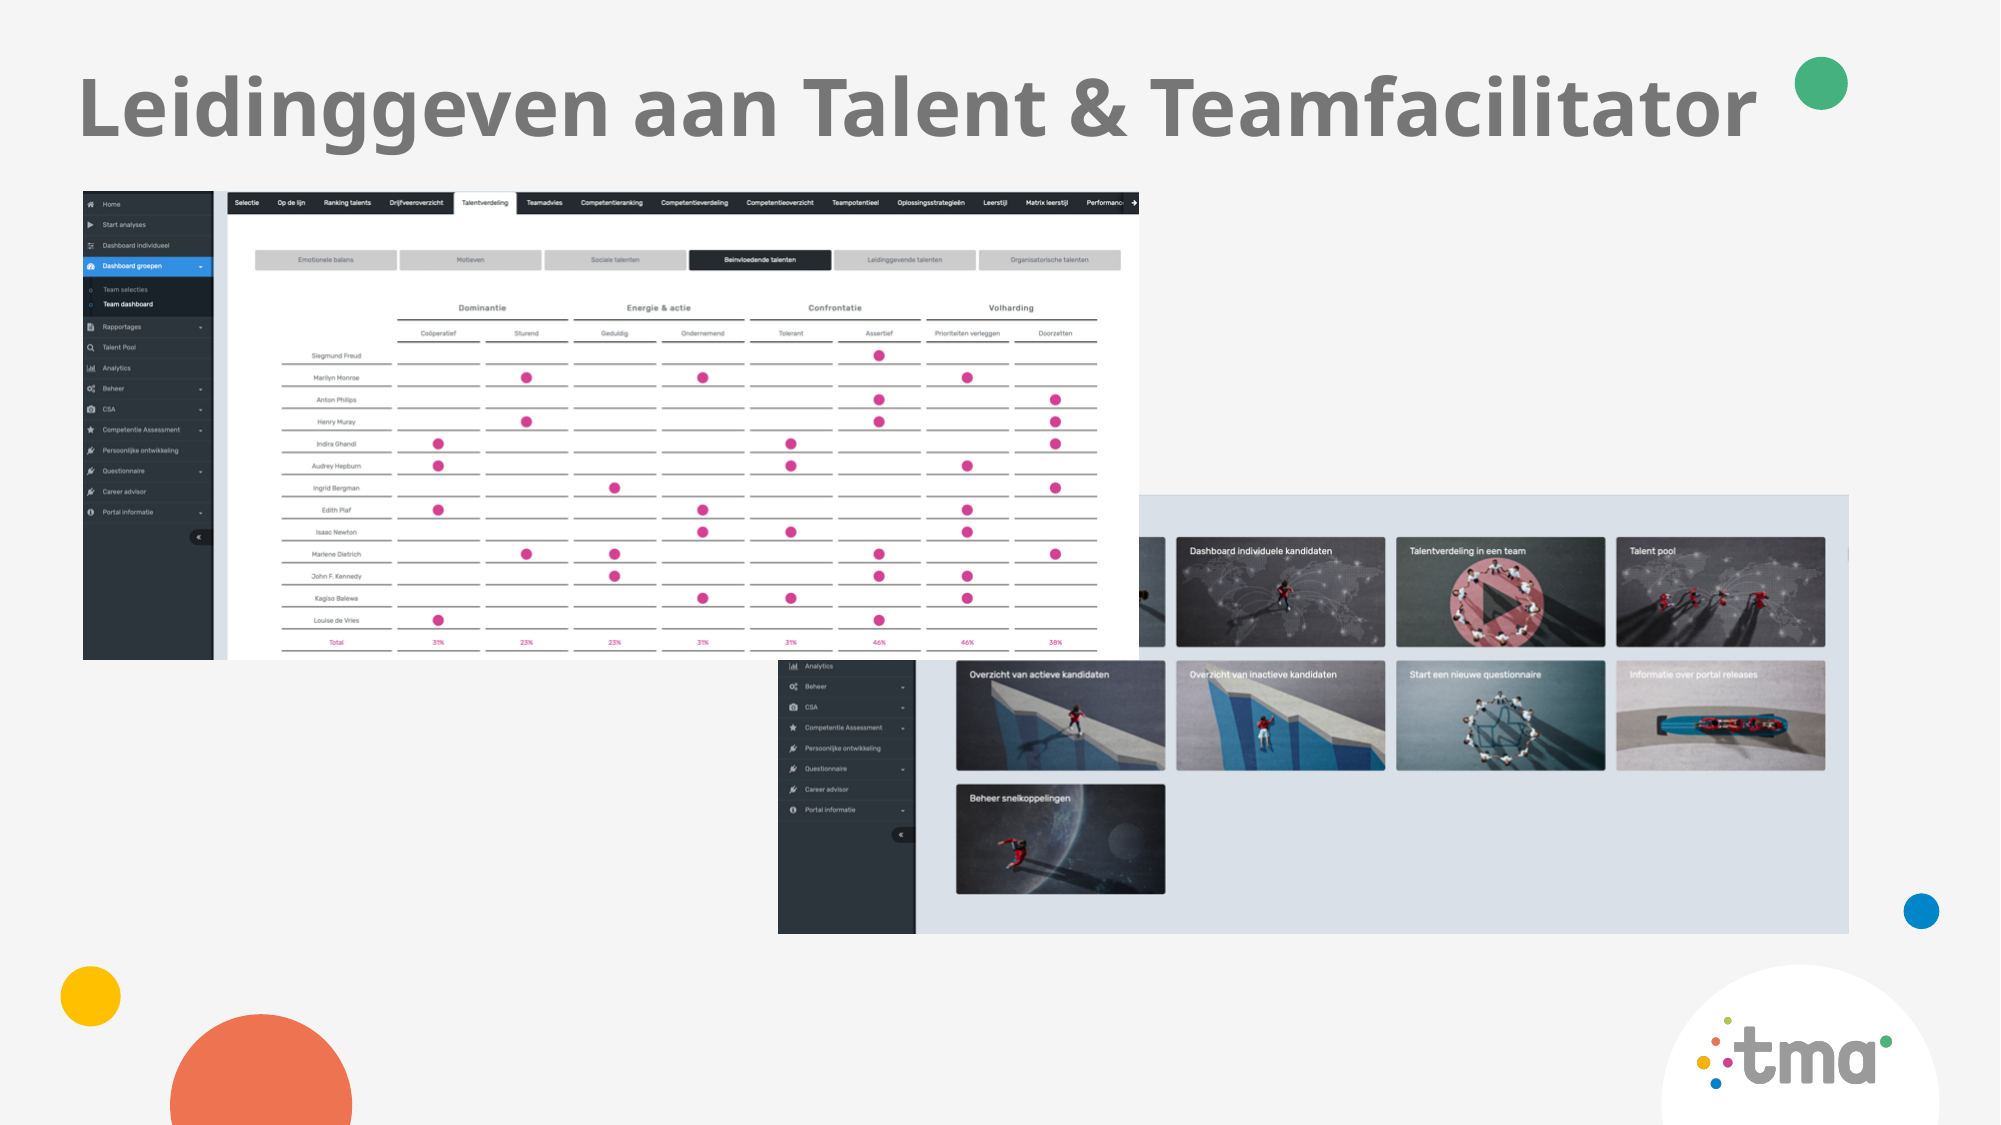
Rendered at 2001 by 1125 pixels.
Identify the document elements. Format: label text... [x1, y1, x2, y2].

picture [83, 191, 1849, 934]
picture [1697, 1017, 1892, 1089]
title Leidinggeven aan Talent & Teamfacilitator [61, 59, 1940, 163]
